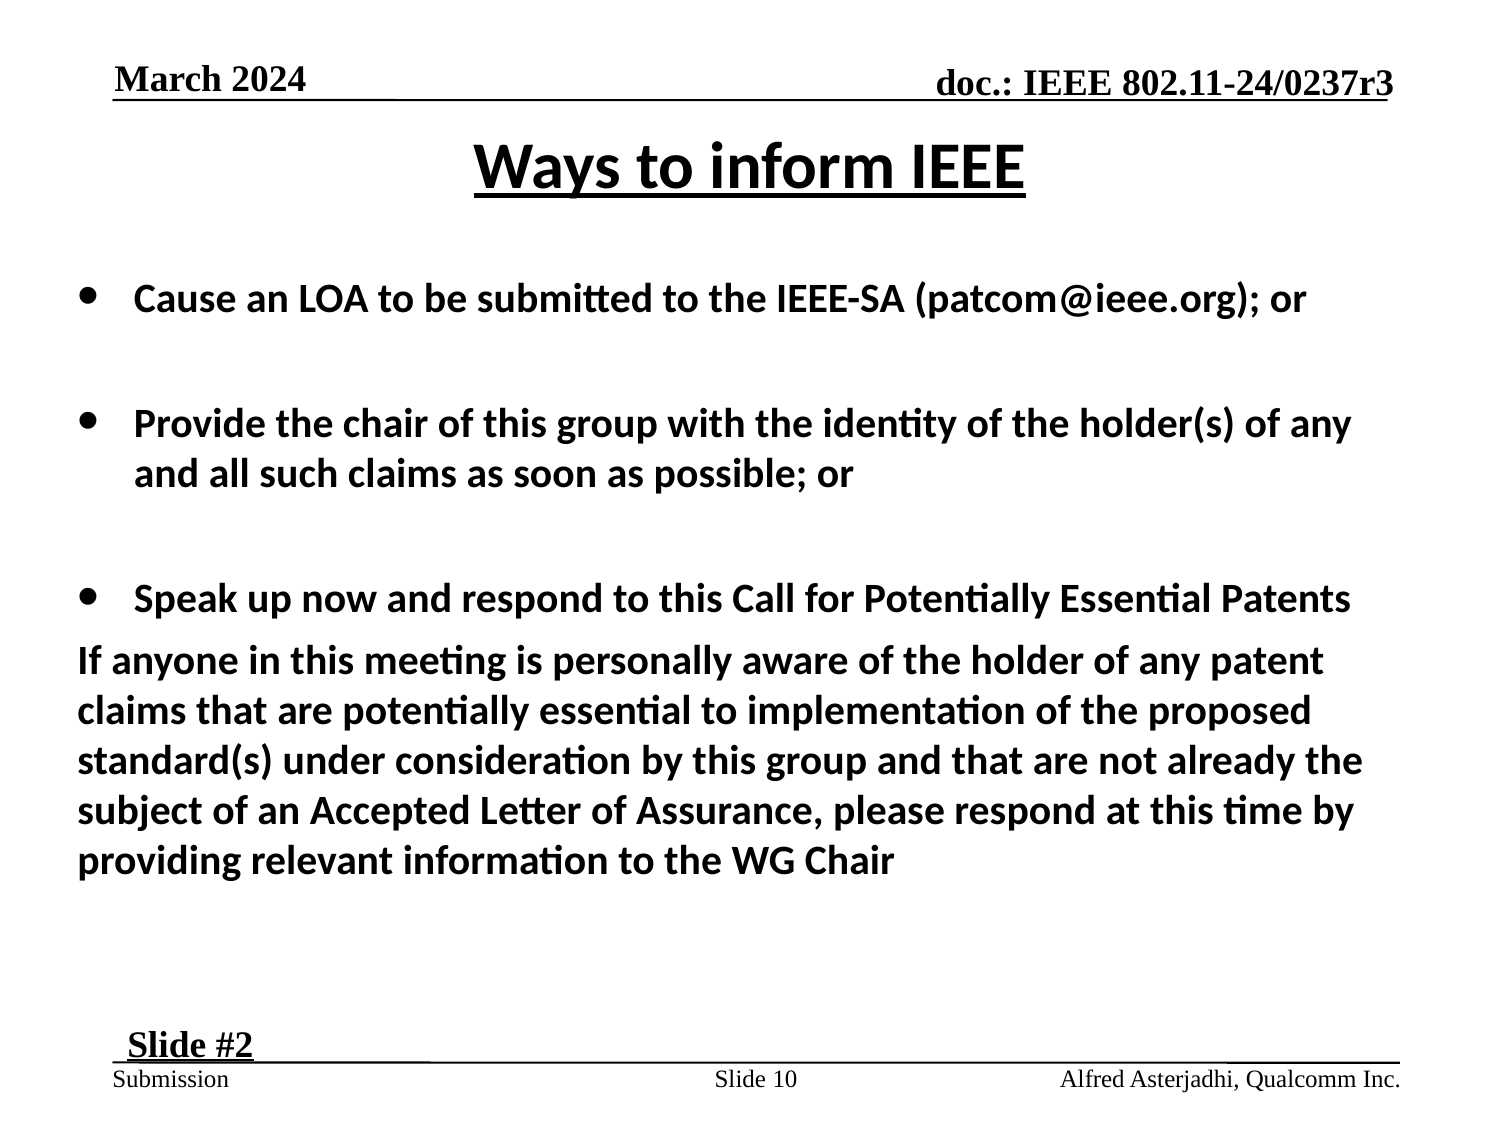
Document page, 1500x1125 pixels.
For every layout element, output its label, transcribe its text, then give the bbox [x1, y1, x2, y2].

text_box Slide #2 [112, 1012, 269, 1073]
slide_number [114, 54, 493, 100]
footer Alfred Asterjadhi, Qualcomm Inc. [878, 1061, 1402, 1093]
slide_number Slide 10 [712, 1061, 800, 1123]
title Ways to inform IEEE [112, 74, 1388, 250]
list Cause an LOA to be submitted to the IEEE-SA (patcom@ieee.org); or Provide the chair of this group with the identity of the holder(s) of any and all such claims as soon as possible; or Speak up now and respond to this Call for Potentially Essential Patents If anyone in this meeting is personally aware of the holder of any patent claims that are potentially essential to implementation of the proposed standard(s) under consideration by this group and that are not already the subject of an Accepted Letter of Assurance, please respond at this time by providing relevant information to the WG Chair [62, 262, 1438, 938]
